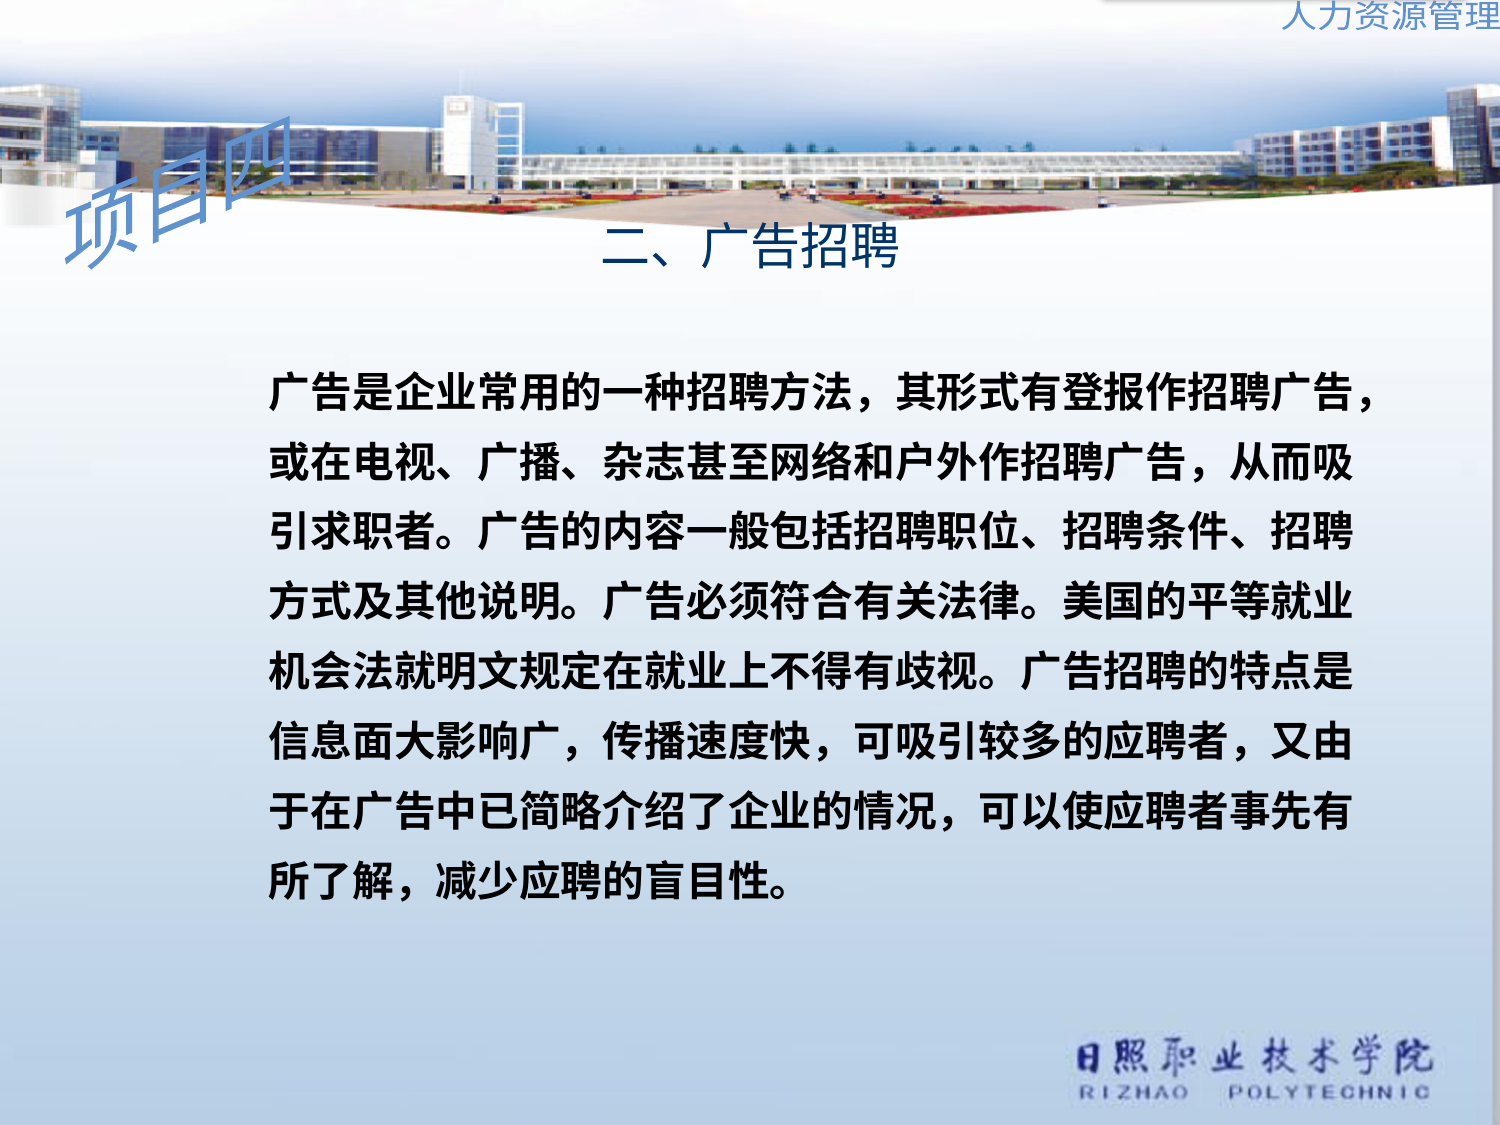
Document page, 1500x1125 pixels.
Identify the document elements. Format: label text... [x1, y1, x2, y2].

picture [1371, 10, 1384, 15]
picture [0, 0, 1500, 1125]
picture [1436, 0, 1448, 5]
picture [1374, 18, 1381, 24]
text_box 二、广告招聘 [507, 197, 993, 292]
picture [1367, 6, 1375, 12]
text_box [99, 314, 1384, 988]
